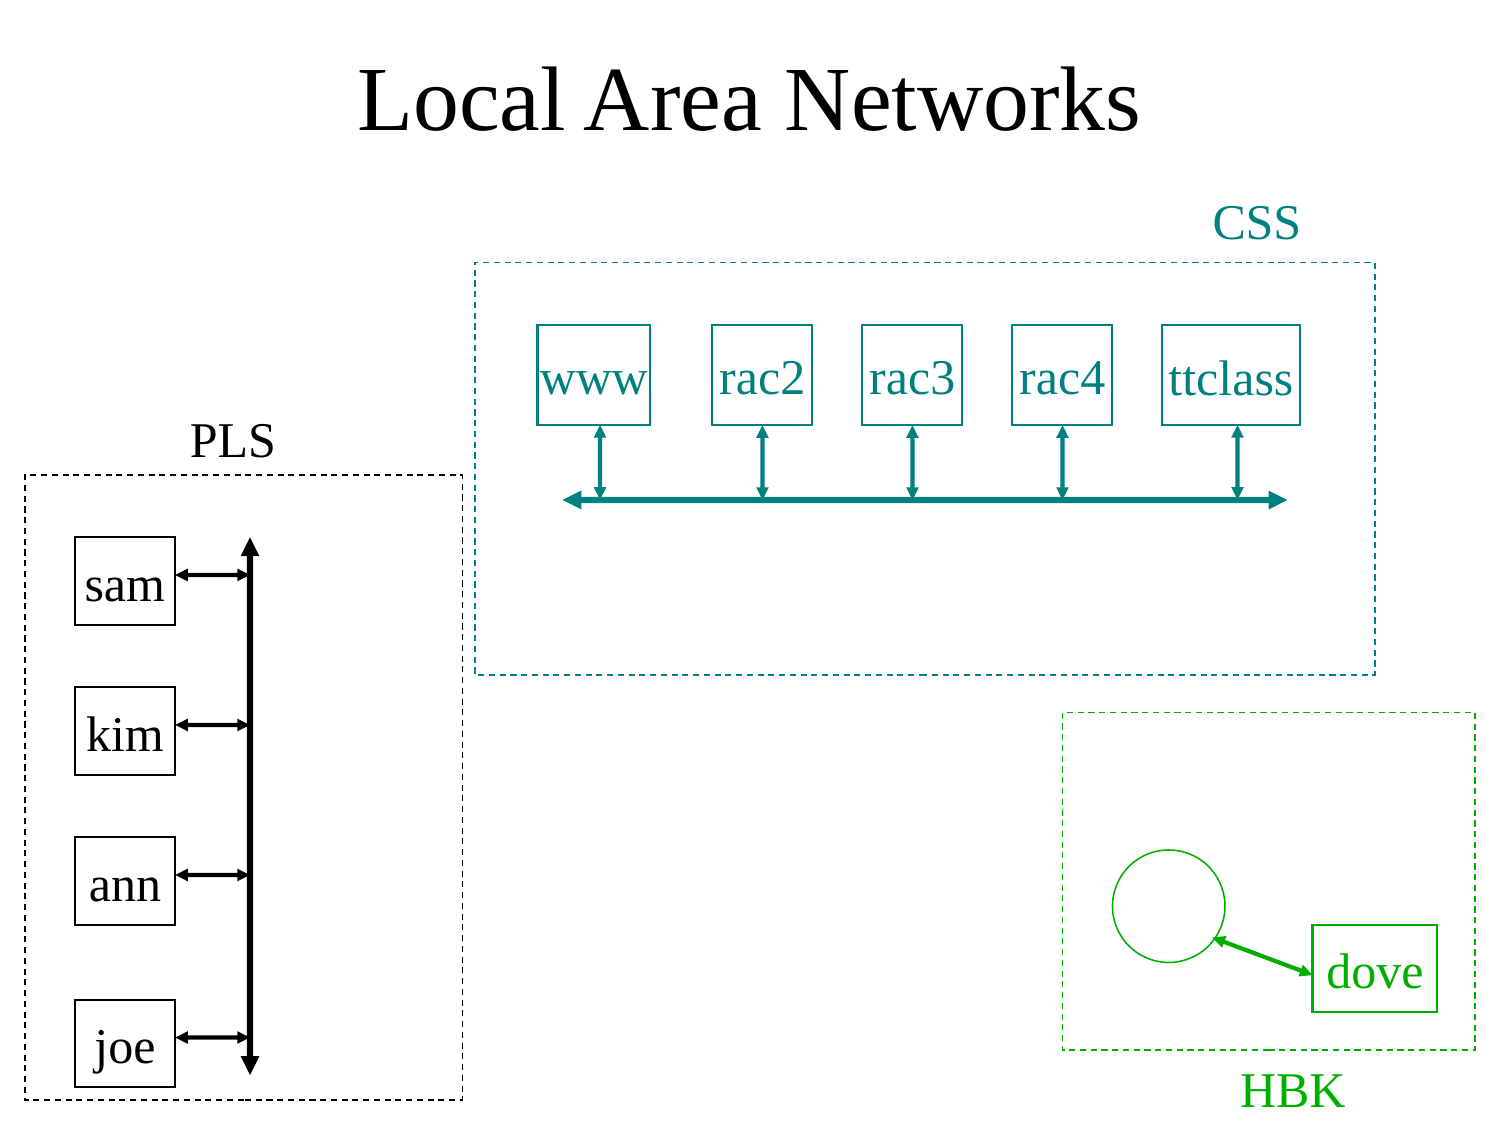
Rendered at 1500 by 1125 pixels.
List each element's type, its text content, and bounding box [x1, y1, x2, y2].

text_box [24, 474, 463, 1100]
text_box CSS [1197, 181, 1317, 257]
text_box [1062, 712, 1475, 1050]
title Local Area Networks [111, 0, 1388, 188]
text_box [474, 262, 1375, 675]
text_box HBK [1225, 1049, 1361, 1125]
text_box PLS [175, 399, 291, 475]
